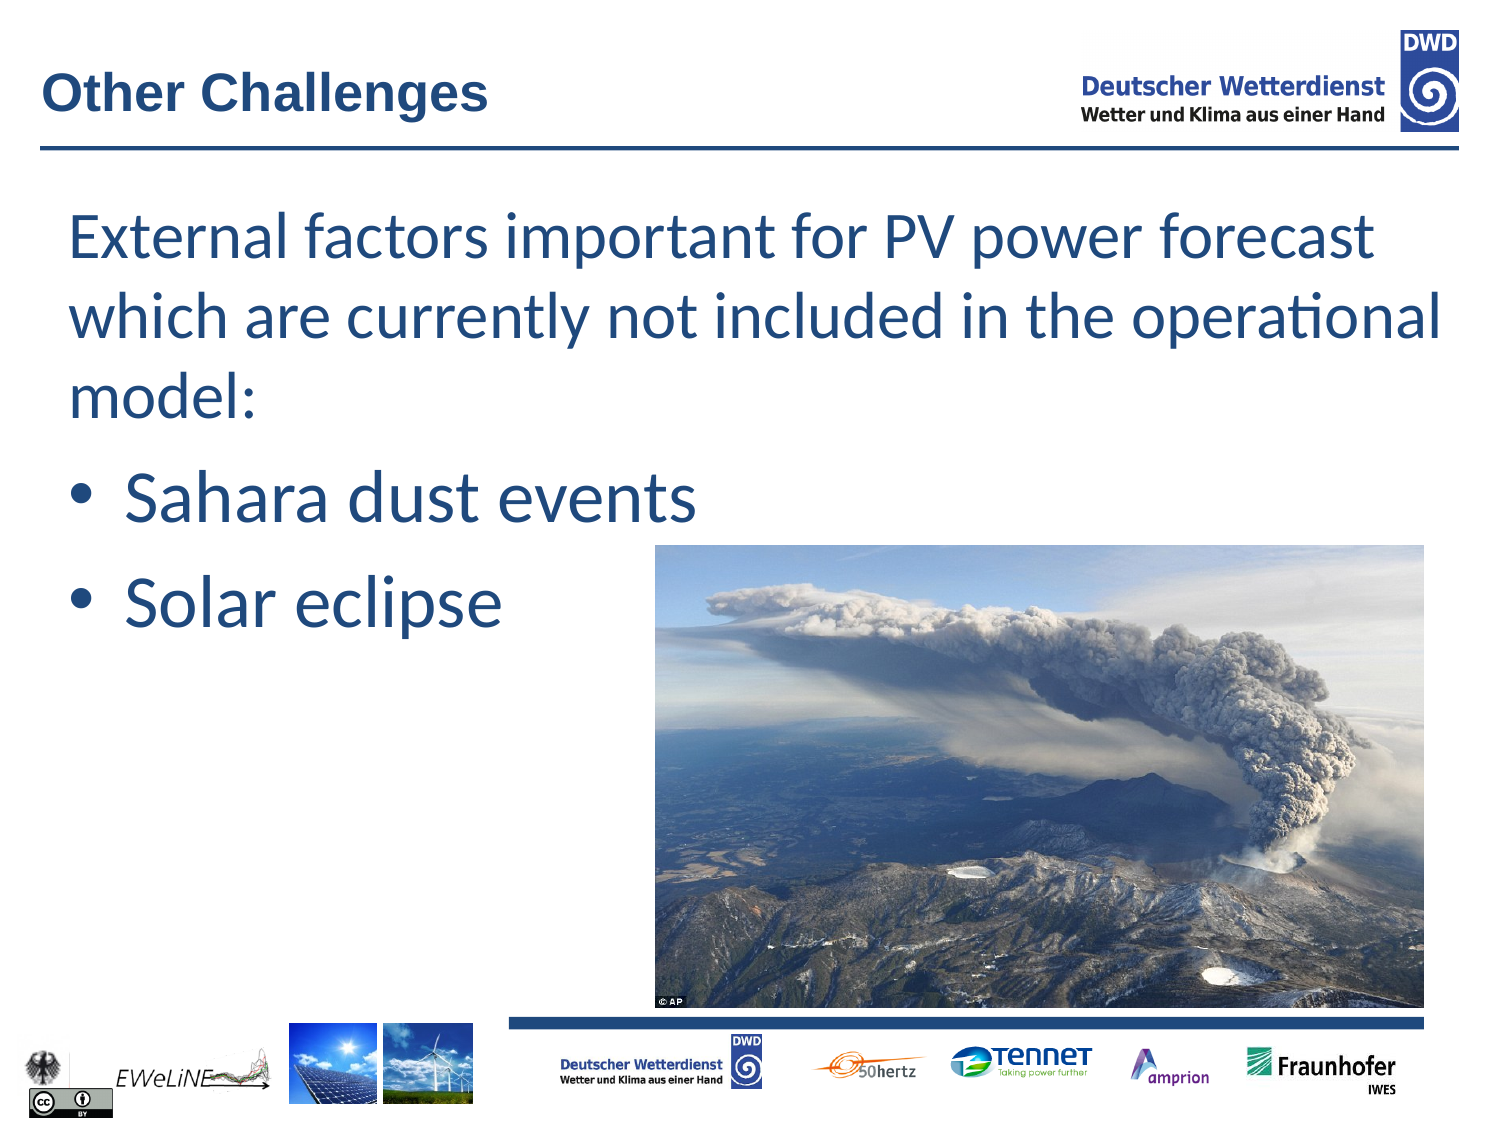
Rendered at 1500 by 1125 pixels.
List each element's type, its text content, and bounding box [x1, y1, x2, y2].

list External factors important for PV power forecast which are currently not included in the operational model: Sahara dust events Solar eclipse [53, 184, 1471, 988]
picture [655, 544, 1424, 1008]
picture [1246, 1046, 1396, 1095]
picture [809, 1034, 928, 1095]
picture [560, 1034, 762, 1089]
picture [1128, 1046, 1211, 1089]
title Other Challenges [26, 54, 1376, 126]
picture [1081, 30, 1459, 132]
picture [17, 1034, 113, 1118]
picture [289, 1023, 377, 1104]
picture [383, 1023, 473, 1104]
picture [950, 1046, 1093, 1079]
picture [115, 1047, 272, 1094]
